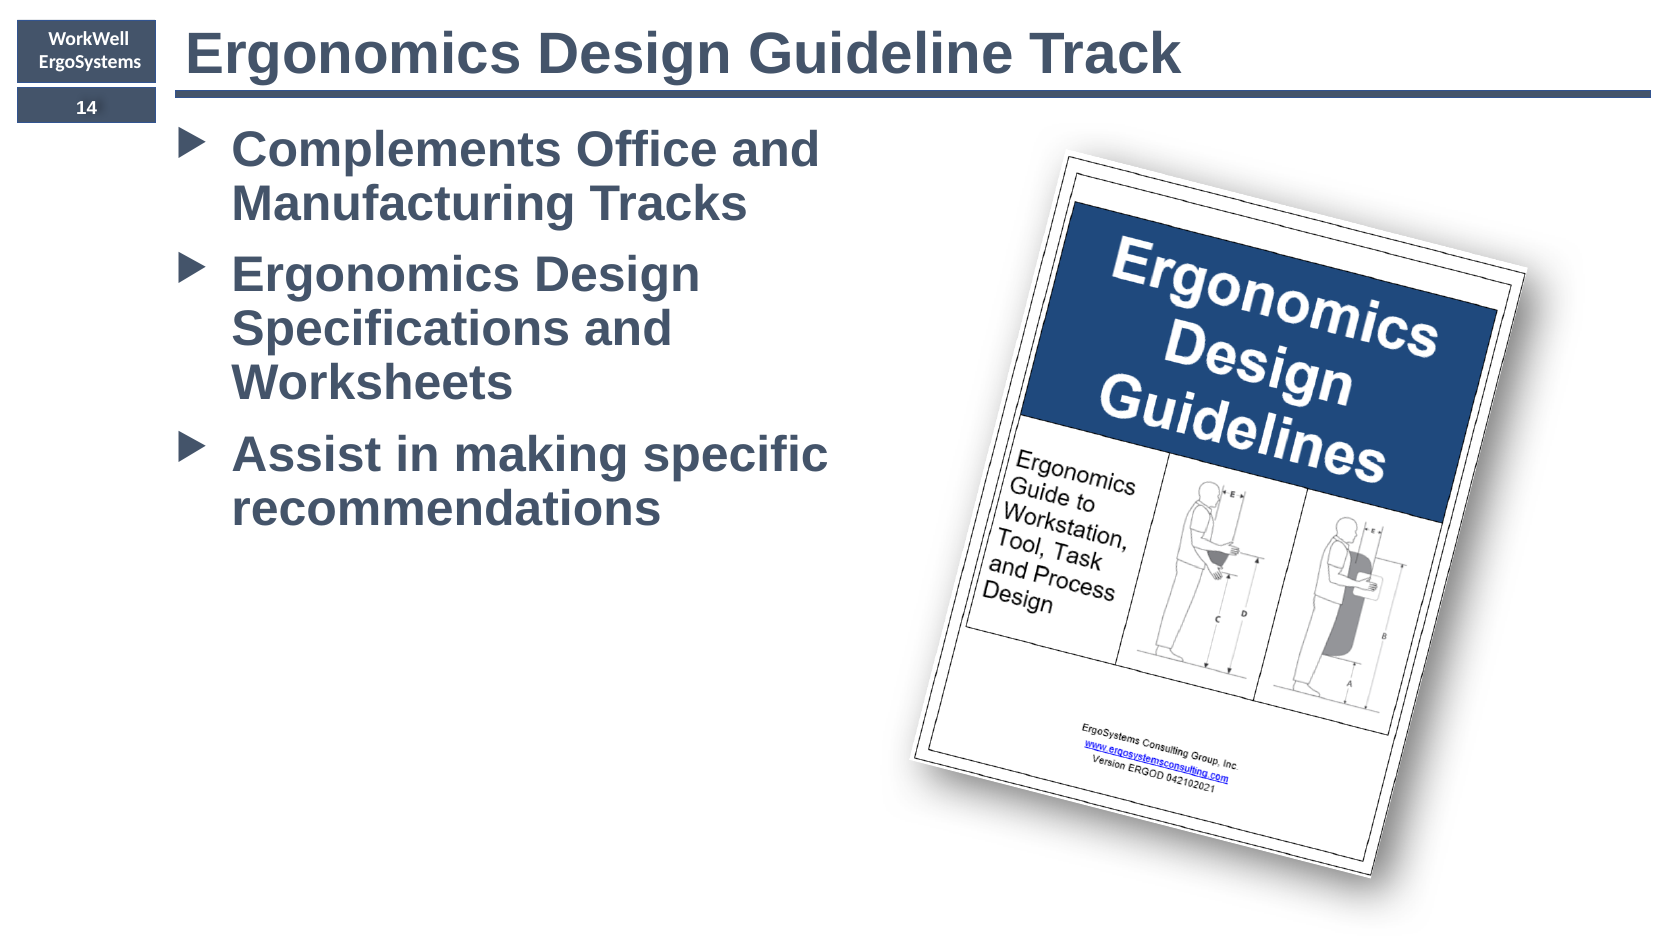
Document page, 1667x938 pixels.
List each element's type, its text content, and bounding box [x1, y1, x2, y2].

list Complements Office and Manufacturing Tracks Ergonomics Design Specifications and Worksheets Assist in making specific recommendations [160, 115, 851, 911]
list Ergonomics Design Guideline Track [170, 7, 1644, 84]
picture [910, 150, 1528, 879]
